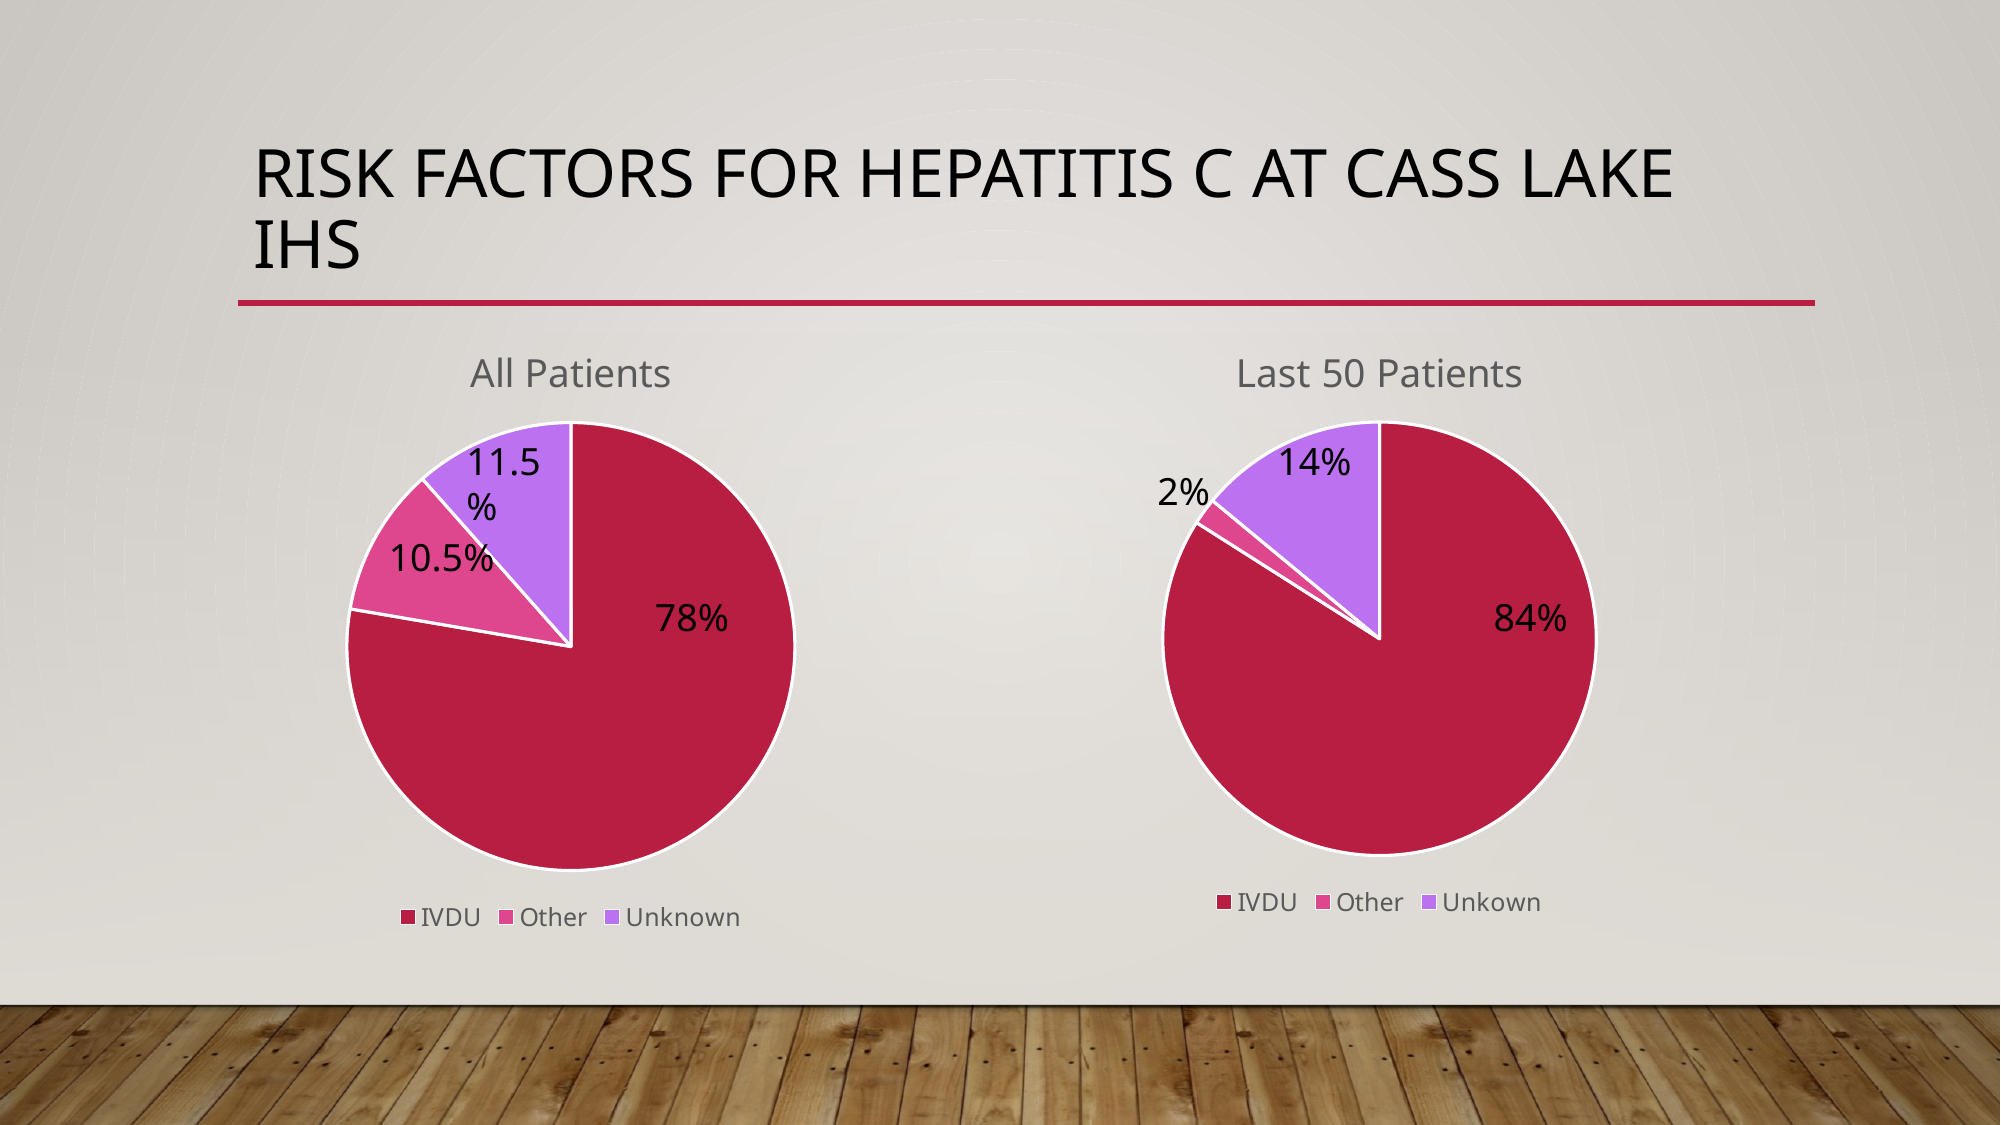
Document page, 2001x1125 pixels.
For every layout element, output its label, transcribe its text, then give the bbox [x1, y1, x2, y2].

chart [115, 312, 1814, 941]
picture [0, 1005, 2000, 1125]
title Risk Factors for Hepatitis C at cass Lake ihs [238, 131, 1814, 305]
